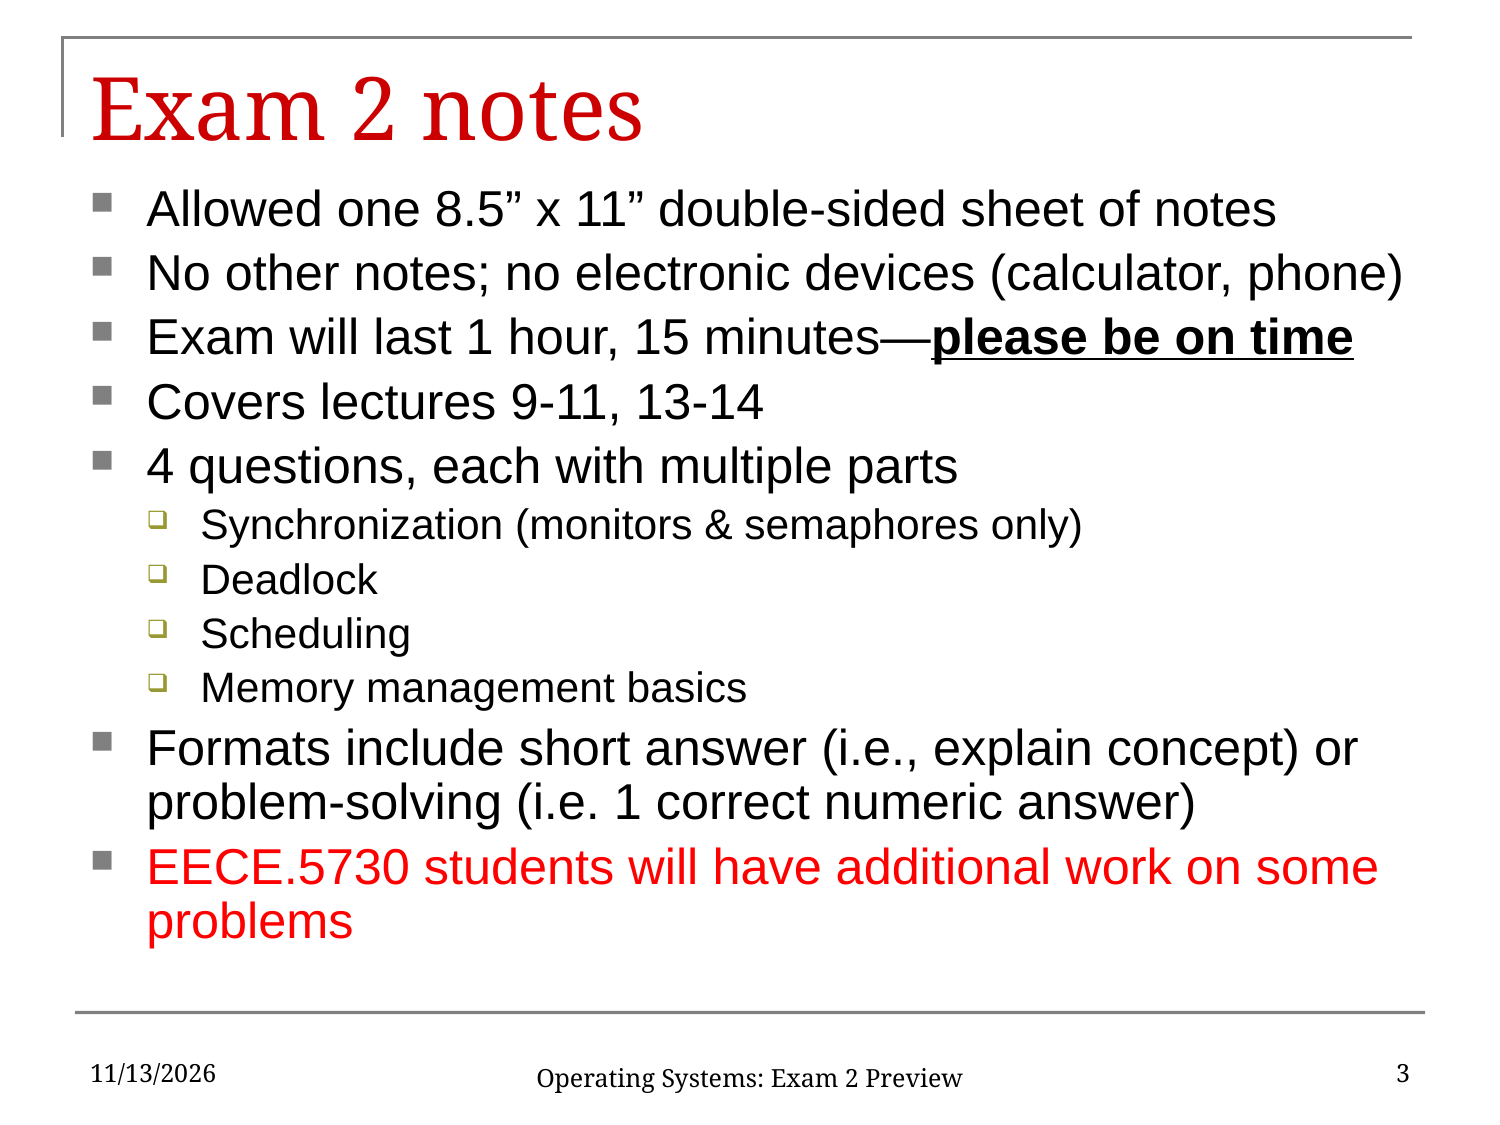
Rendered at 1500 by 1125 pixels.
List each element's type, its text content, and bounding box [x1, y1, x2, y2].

slide_number 3 [1074, 1023, 1426, 1100]
title Exam 2 notes [75, 45, 1425, 163]
list Allowed one 8.5” x 11” double-sided sheet of notes No other notes; no electronic devices (calculator, phone) Exam will last 1 hour, 15 minutes—please be on time Covers lectures 9-11, 13-14 4 questions, each with multiple parts Synchronization (monitors & semaphores only) Deadlock Scheduling Memory management basics Formats include short answer (i.e., explain concept) or problem-solving (i.e. 1 correct numeric answer) EECE.5730 students will have additional work on some problems [75, 174, 1425, 1006]
footer Operating Systems: Exam 2 Preview [512, 1024, 988, 1101]
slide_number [74, 1023, 426, 1100]
